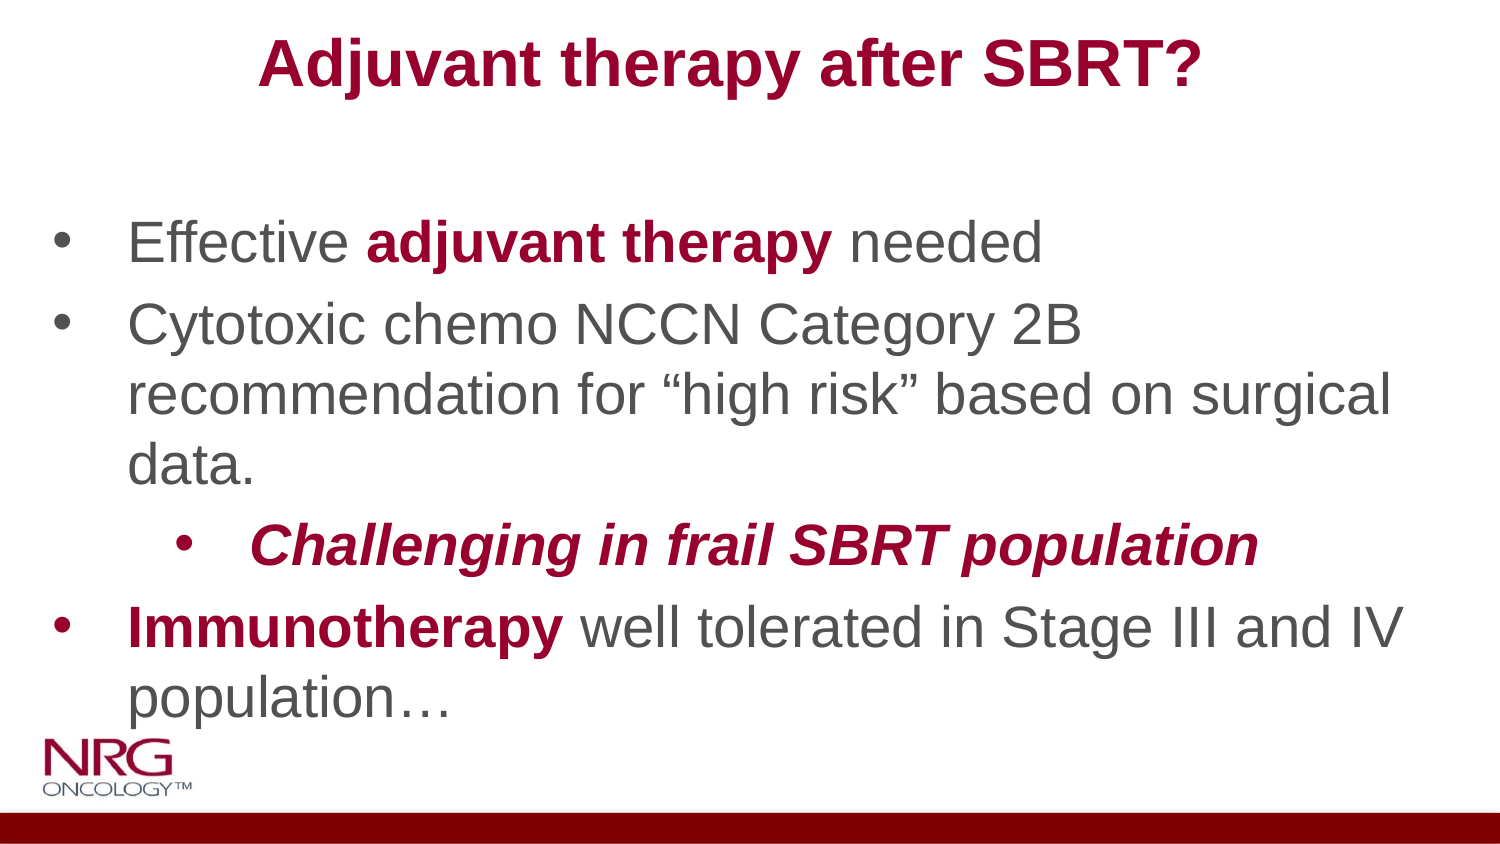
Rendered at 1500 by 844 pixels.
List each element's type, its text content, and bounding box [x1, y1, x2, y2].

list Effective adjuvant therapy needed Cytotoxic chemo NCCN Category 2B recommendation for “high risk” based on surgical data. Challenging in frail SBRT population Immunotherapy well tolerated in Stage III and IV population… [37, 196, 1475, 704]
picture [30, 725, 209, 803]
list Adjuvant therapy after SBRT? [200, 12, 1263, 97]
